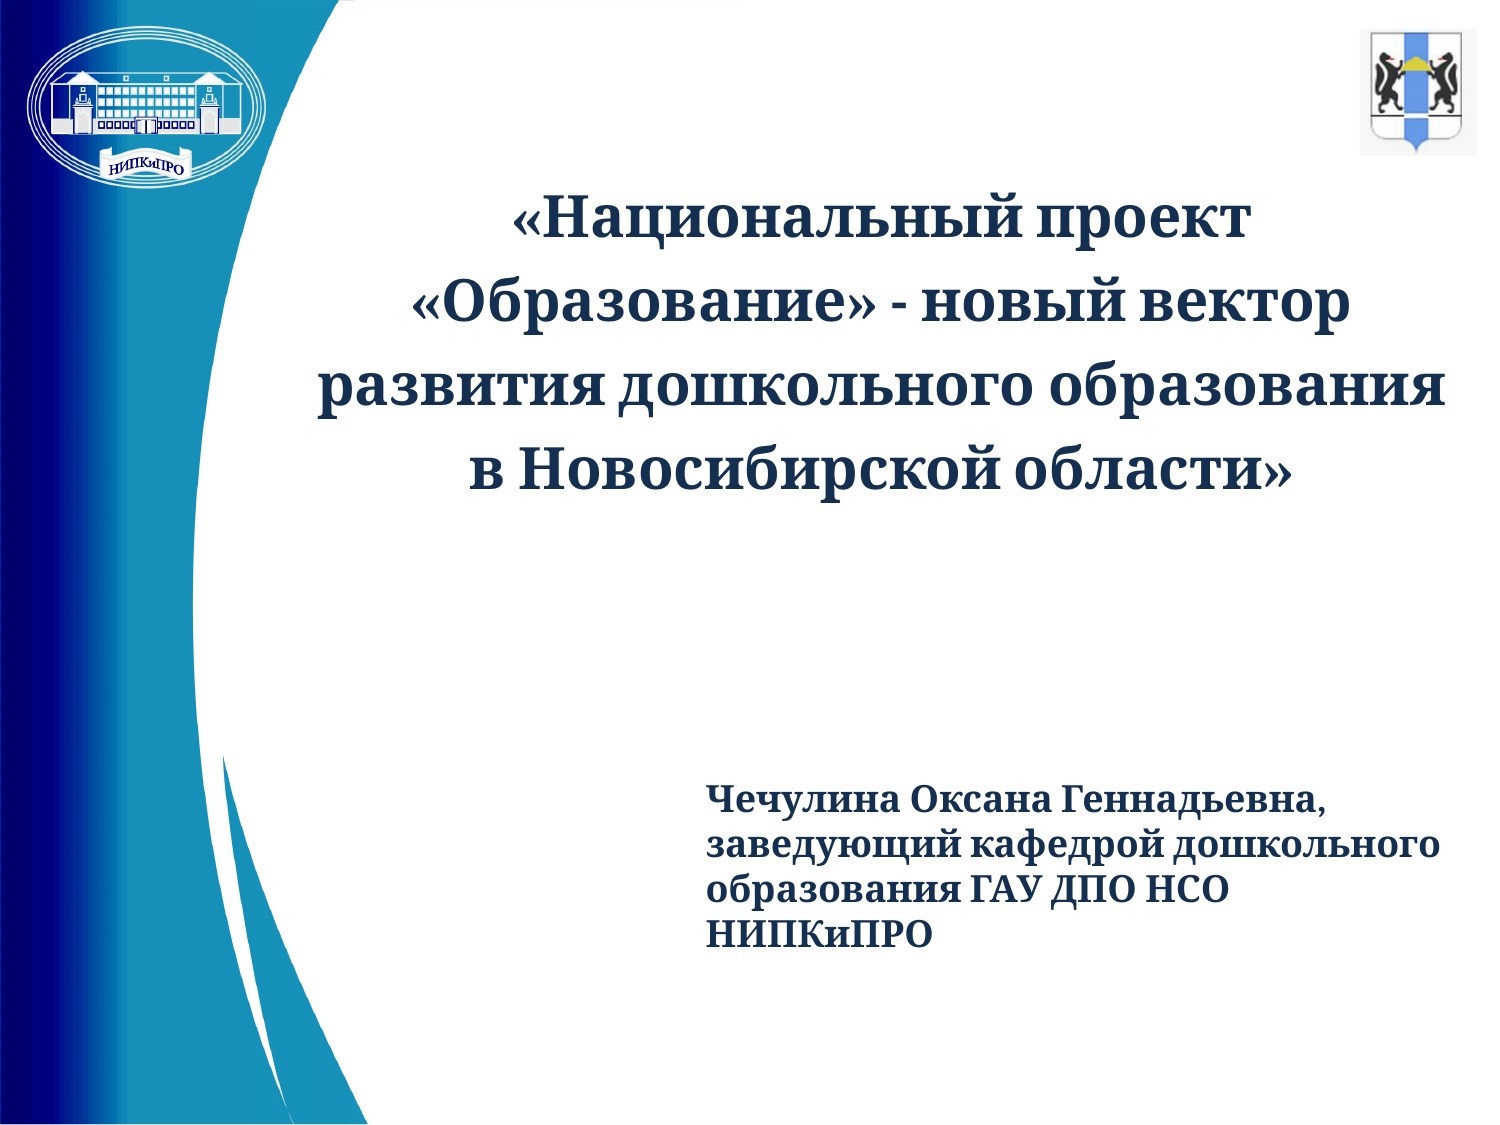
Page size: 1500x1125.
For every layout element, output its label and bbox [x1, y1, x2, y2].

picture [1359, 29, 1477, 157]
list [0, 0, 1500, 1125]
